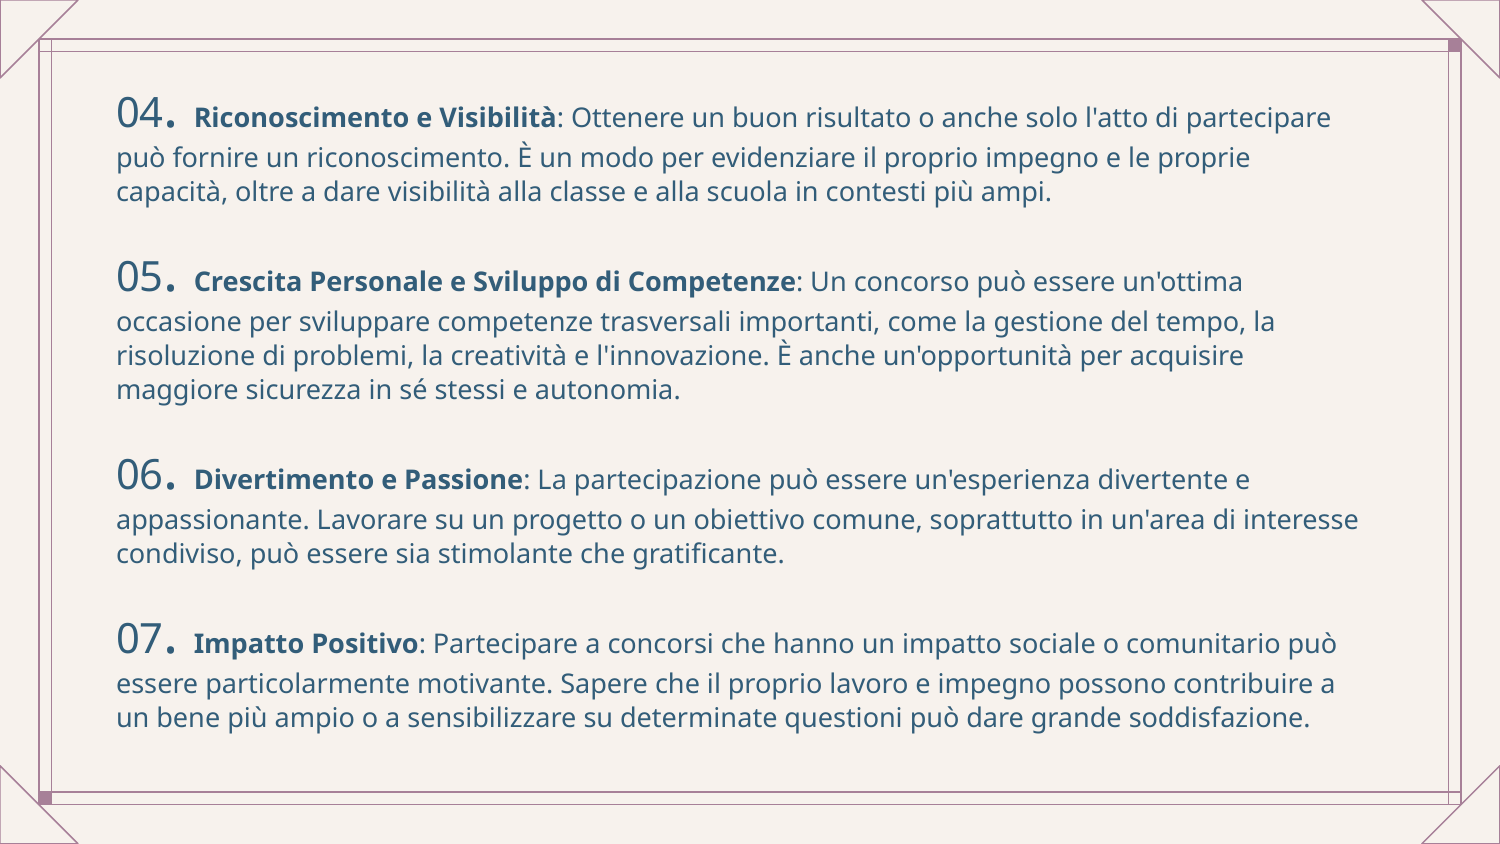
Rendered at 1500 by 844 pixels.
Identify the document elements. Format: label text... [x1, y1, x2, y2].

text_box 04. Riconoscimento e Visibilità: Ottenere un buon risultato o anche solo l'atto di partecipare può fornire un riconoscimento. È un modo per evidenziare il proprio impegno e le proprie capacità, oltre a dare visibilità alla classe e alla scuola in contesti più ampi. 05. Crescita Personale e Sviluppo di Competenze: Un concorso può essere un'ottima occasione per sviluppare competenze trasversali importanti, come la gestione del tempo, la risoluzione di problemi, la creatività e l'innovazione. È anche un'opportunità per acquisire maggiore sicurezza in sé stessi e autonomia. 06. Divertimento e Passione: La partecipazione può essere un'esperienza divertente e appassionante. Lavorare su un progetto o un obiettivo comune, soprattutto in un'area di interesse condiviso, può essere sia stimolante che gratificante. 07. Impatto Positivo: Partecipare a concorsi che hanno un impatto sociale o comunitario può essere particolarmente motivante. Sapere che il proprio lavoro e impegno possono contribuire a un bene più ampio o a sensibilizzare su determinate questioni può dare grande soddisfazione. [110, 61, 1374, 592]
